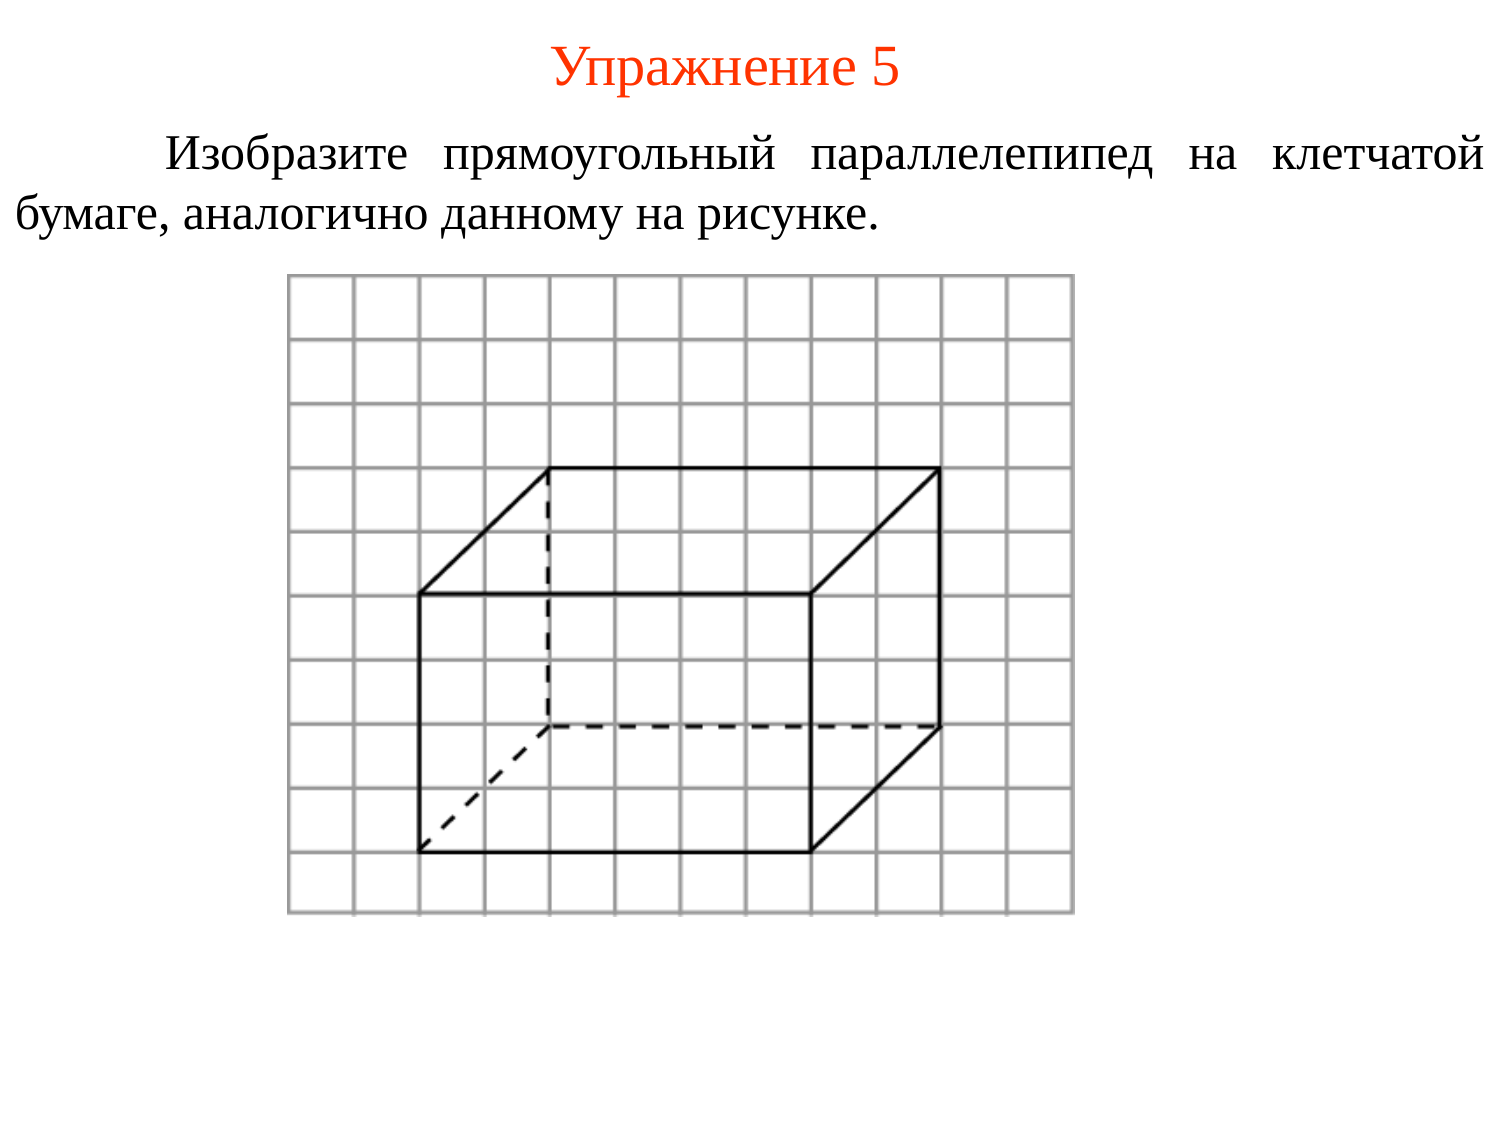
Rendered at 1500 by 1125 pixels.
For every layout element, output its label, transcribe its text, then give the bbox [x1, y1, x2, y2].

picture [287, 274, 1075, 918]
text_box Изобразите прямоугольный параллелепипед на клетчатой бумаге, аналогично данному на рисунке. [0, 111, 1500, 247]
title Упражнение 5 [87, 24, 1363, 100]
